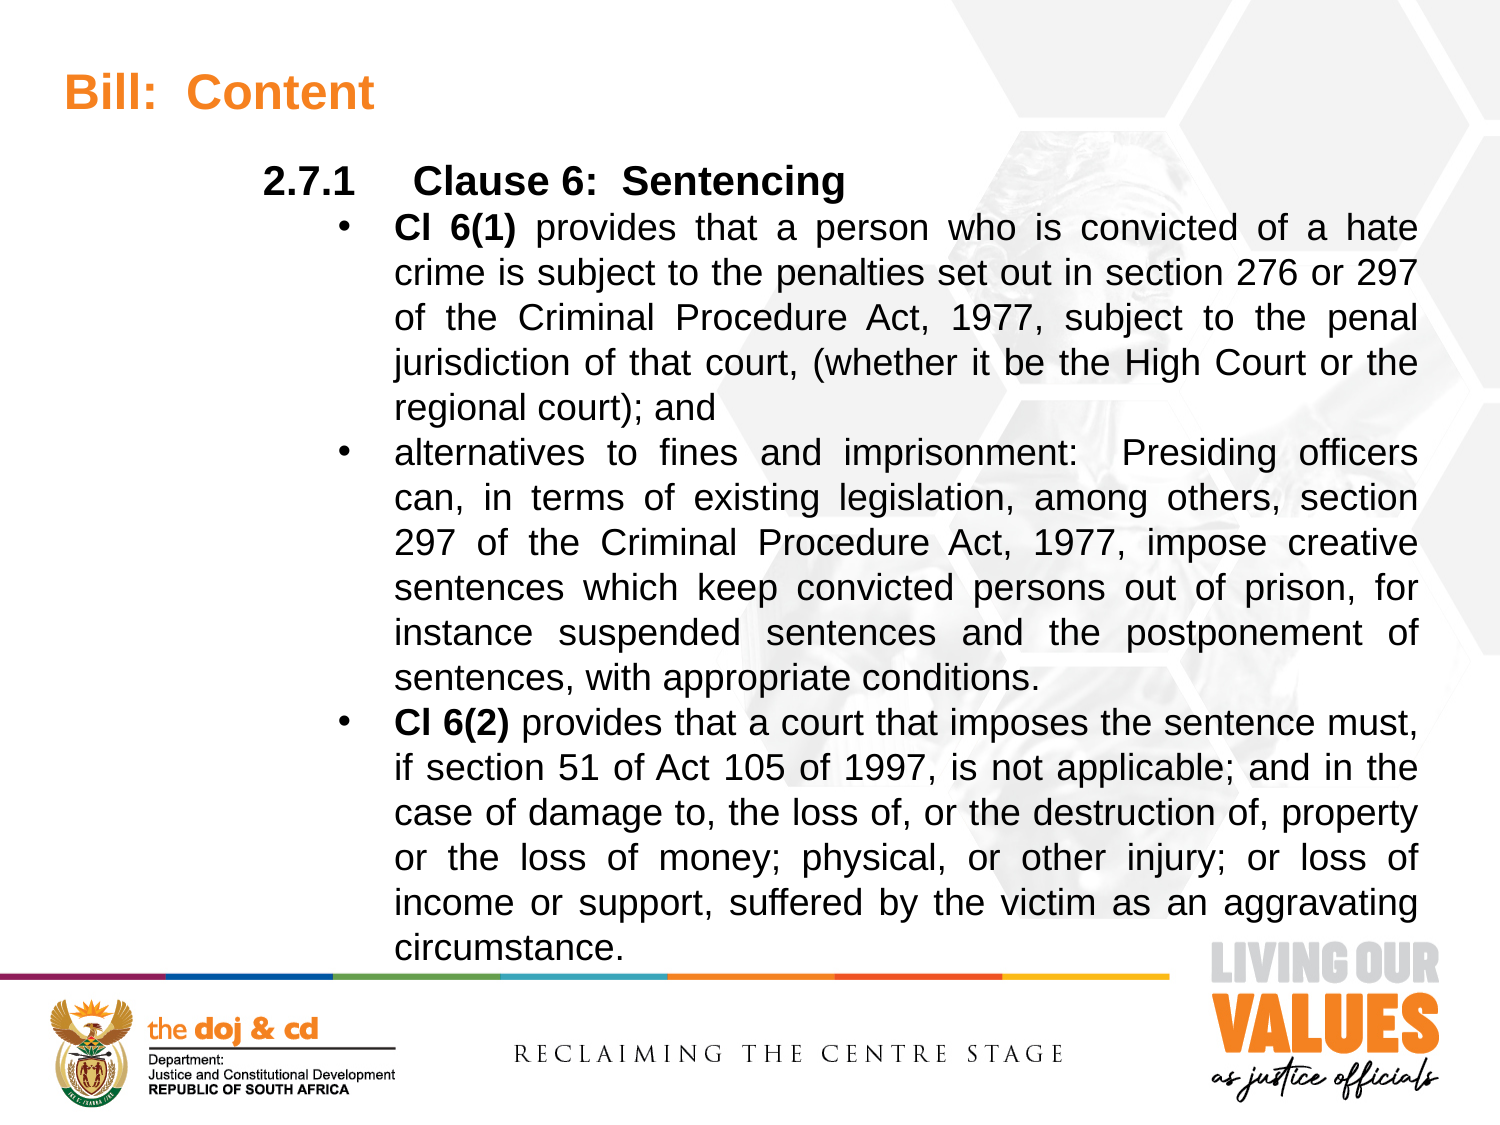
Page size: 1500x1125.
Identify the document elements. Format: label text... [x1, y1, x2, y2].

text_box 2.7.1 Clause 6: Sentencing Cl 6(1) provides that a person who is convicted of a hate crime is subject to the penalties set out in section 276 or 297 of the Criminal Procedure Act, 1977, subject to the penal jurisdiction of that court, (whether it be the High Court or the regional court); and alternatives to fines and imprisonment: Presiding officers can, in terms of existing legislation, among others, section 297 of the Criminal Procedure Act, 1977, impose creative sentences which keep convicted persons out of prison, for instance suspended sentences and the postponement of sentences, with appropriate conditions. Cl 6(2) provides that a court that imposes the sentence must, if section 51 of Act 105 of 1997, is not applicable; and in the case of damage to, the loss of, or the destruction of, property or the loss of money; physical, or other injury; or loss of income or support, suffered by the victim as an aggravating circumstance. [50, 145, 1434, 1125]
picture [0, 0, 1500, 1125]
text_box Bill: Content [49, 52, 1154, 128]
